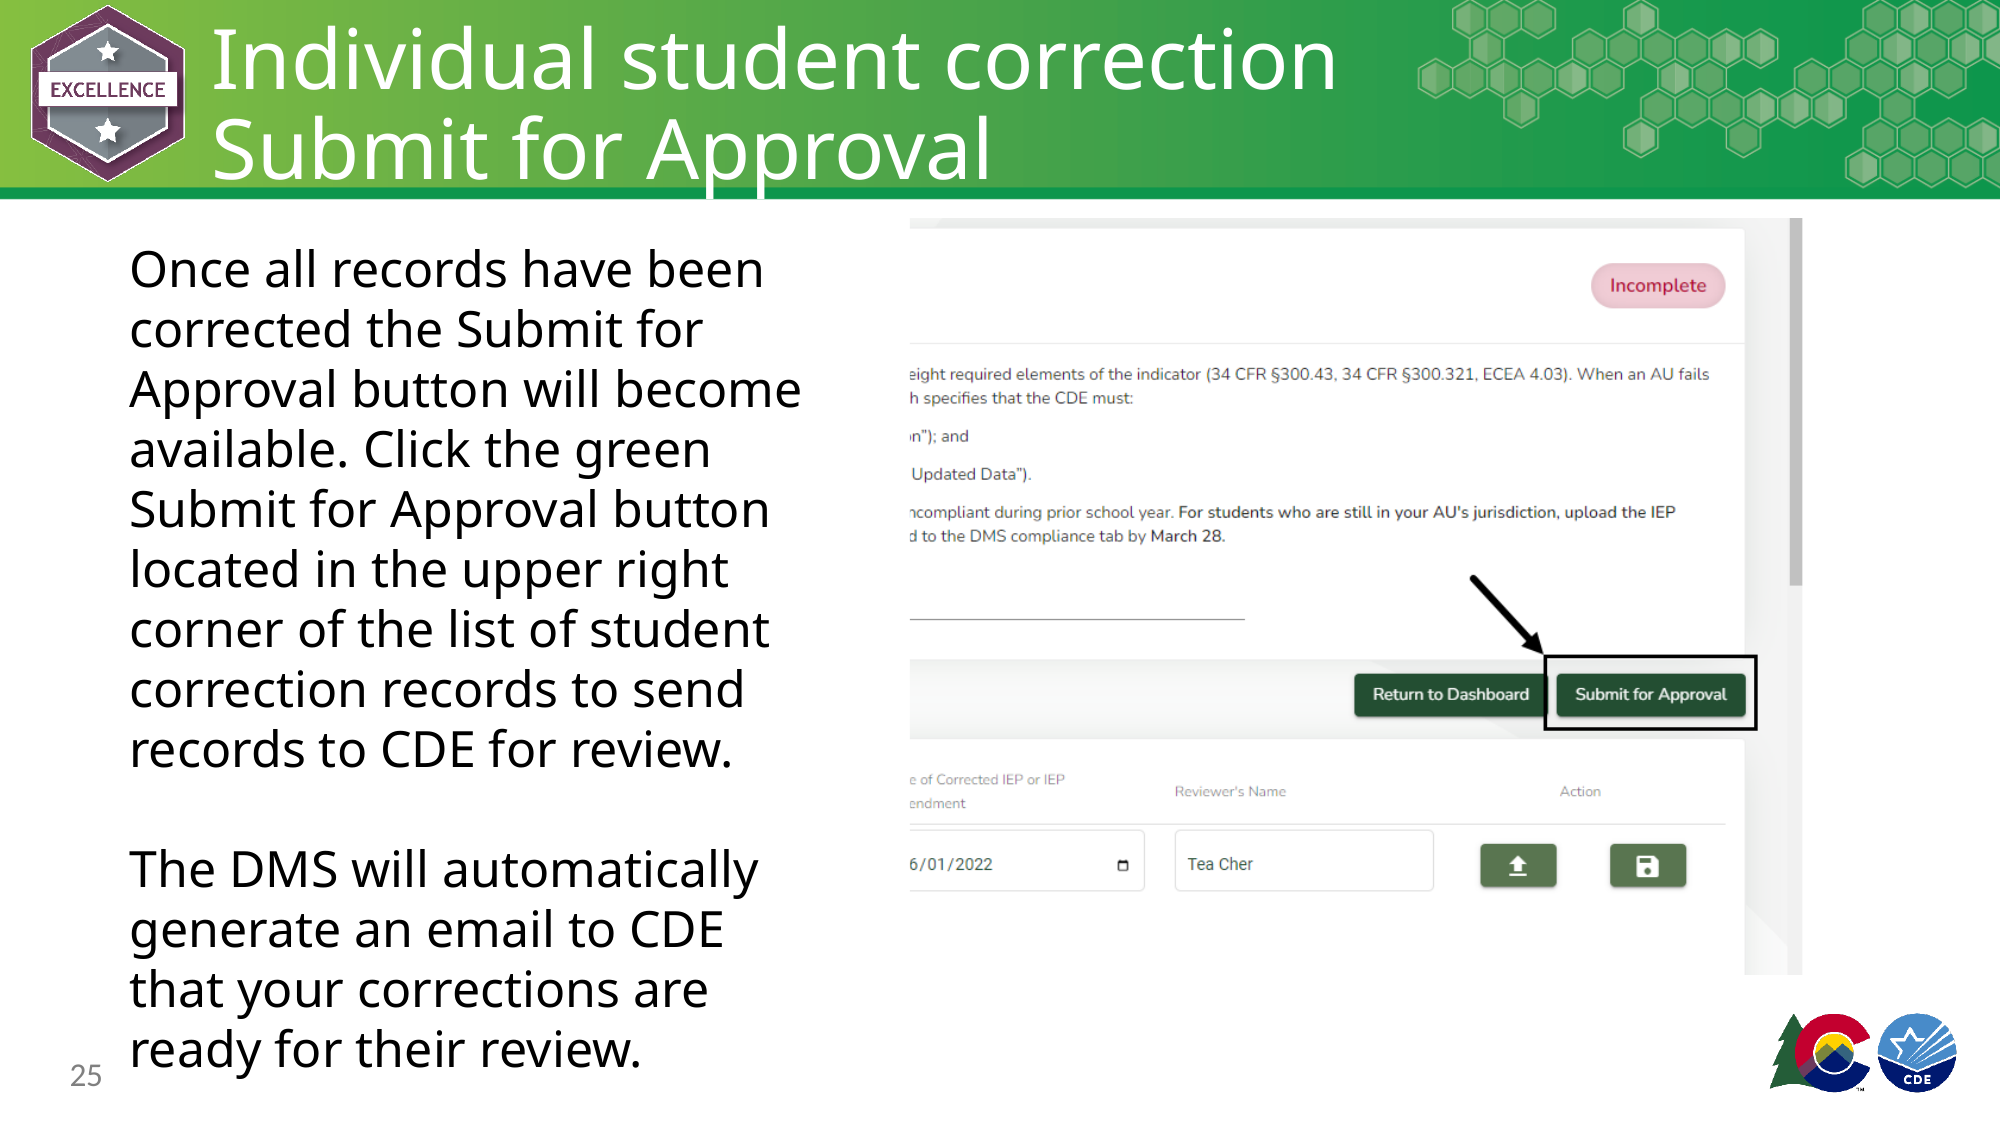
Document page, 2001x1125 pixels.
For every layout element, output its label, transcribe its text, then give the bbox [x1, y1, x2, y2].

picture [1768, 1012, 1957, 1093]
picture [909, 218, 1803, 975]
title Individual student correction Submit for Approval [211, 17, 1609, 162]
picture [0, 0, 2000, 200]
text_box Once all records have been corrected the Submit for Approval button will become available. Click the green Submit for Approval button located in the upper right corner of the list of student correction records to send records to CDE for review. The DMS will automatically generate an email to CDE that your corrections are ready for their review. [114, 230, 826, 1085]
slide_number 25 [54, 1042, 505, 1103]
